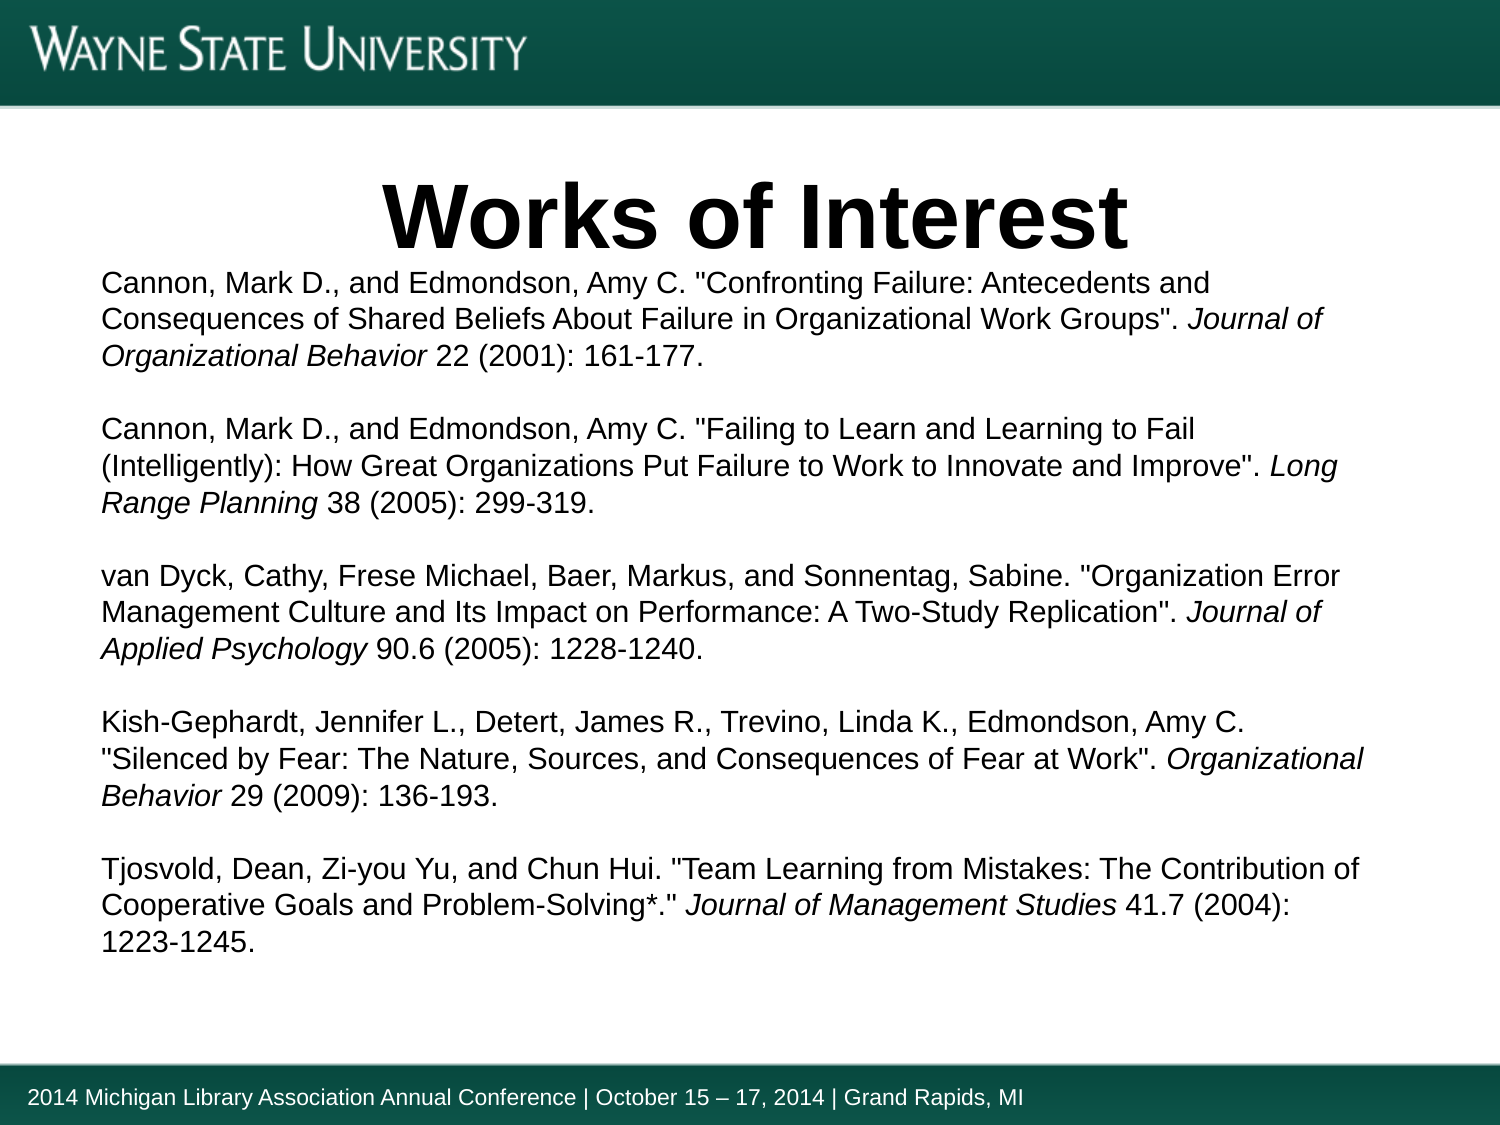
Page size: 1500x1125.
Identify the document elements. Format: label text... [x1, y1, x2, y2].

text_box Works of Interest [37, 149, 1475, 275]
picture [0, 0, 1500, 109]
picture [0, 1063, 1500, 1125]
text_box Cannon, Mark D., and Edmondson, Amy C. "Confronting Failure: Antecedents and Consequences of Shared Beliefs About Failure in Organizational Work Groups". Journal of Organizational Behavior 22 (2001): 161-177. Cannon, Mark D., and Edmondson, Amy C. "Failing to Learn and Learning to Fail (Intelligently): How Great Organizations Put Failure to Work to Innovate and Improve". Long Range Planning 38 (2005): 299-319. van Dyck, Cathy, Frese Michael, Baer, Markus, and Sonnentag, Sabine. "Organization Error Management Culture and Its Impact on Performance: A Two-Study Replication". Journal of Applied Psychology 90.6 (2005): 1228-1240. Kish-Gephardt, Jennifer L., Detert, James R., Trevino, Linda K., Edmondson, Amy C. "Silenced by Fear: The Nature, Sources, and Consequences of Fear at Work". Organizational Behavior 29 (2009): 136-193. Tjosvold, Dean, Zi‐you Yu, and Chun Hui. "Team Learning from Mistakes: The Contribution of Cooperative Goals and Problem‐Solving*." Journal of Management Studies 41.7 (2004): 1223-1245. [86, 255, 1381, 1050]
